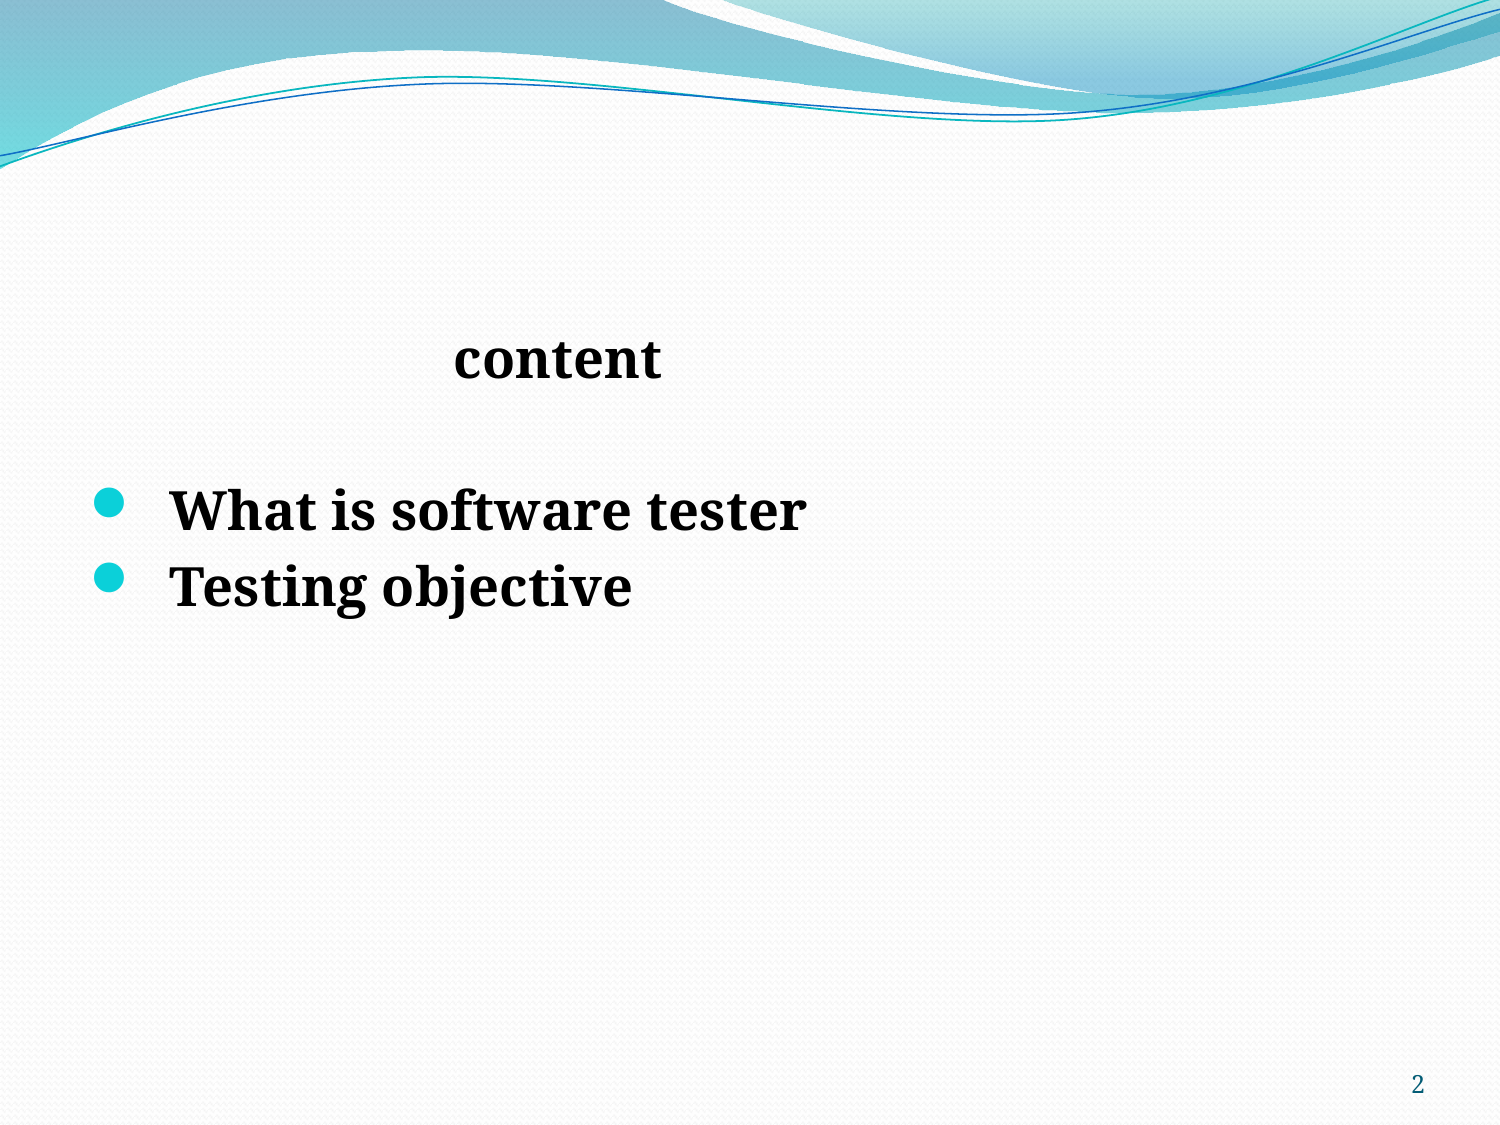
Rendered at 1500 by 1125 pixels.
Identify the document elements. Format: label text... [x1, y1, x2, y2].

list content What is software tester Testing objective [75, 317, 1425, 1038]
slide_number 2 [1299, 1042, 1425, 1103]
